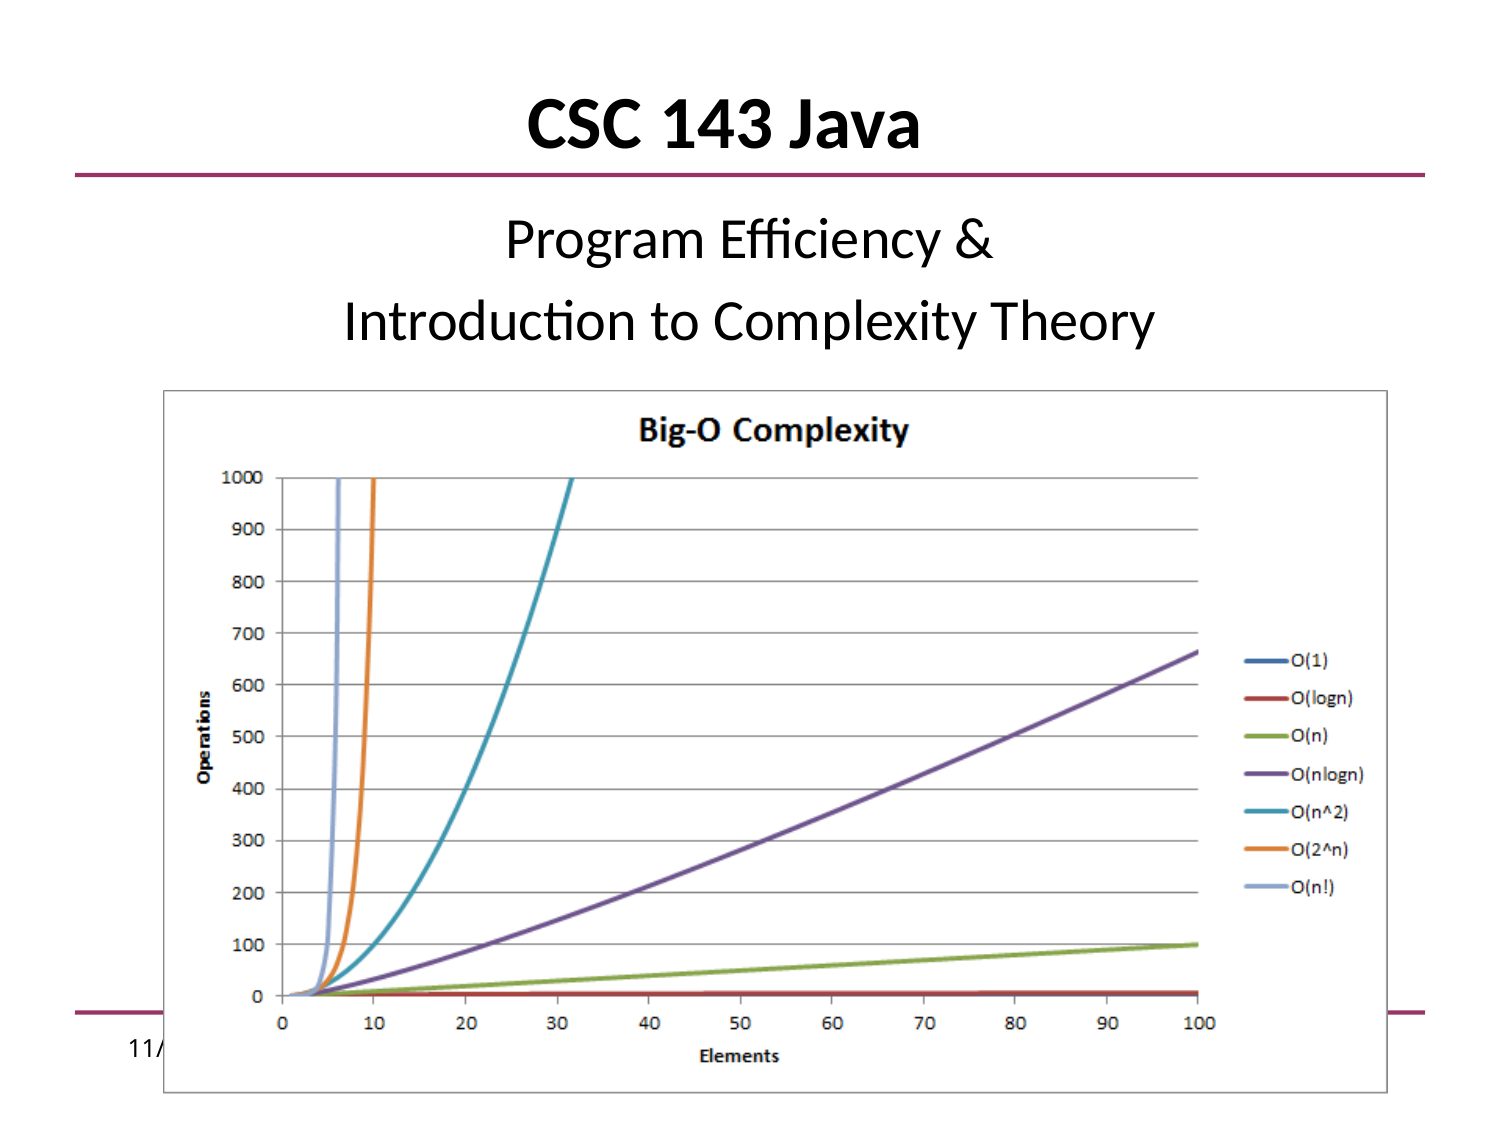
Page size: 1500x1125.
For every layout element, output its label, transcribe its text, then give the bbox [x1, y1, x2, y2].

title CSC 143 Java [87, 24, 1363, 213]
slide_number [112, 1024, 158, 1101]
subtitle Program Efficiency & Introduction to Complexity Theory [225, 192, 1275, 388]
picture [163, 390, 1388, 1101]
